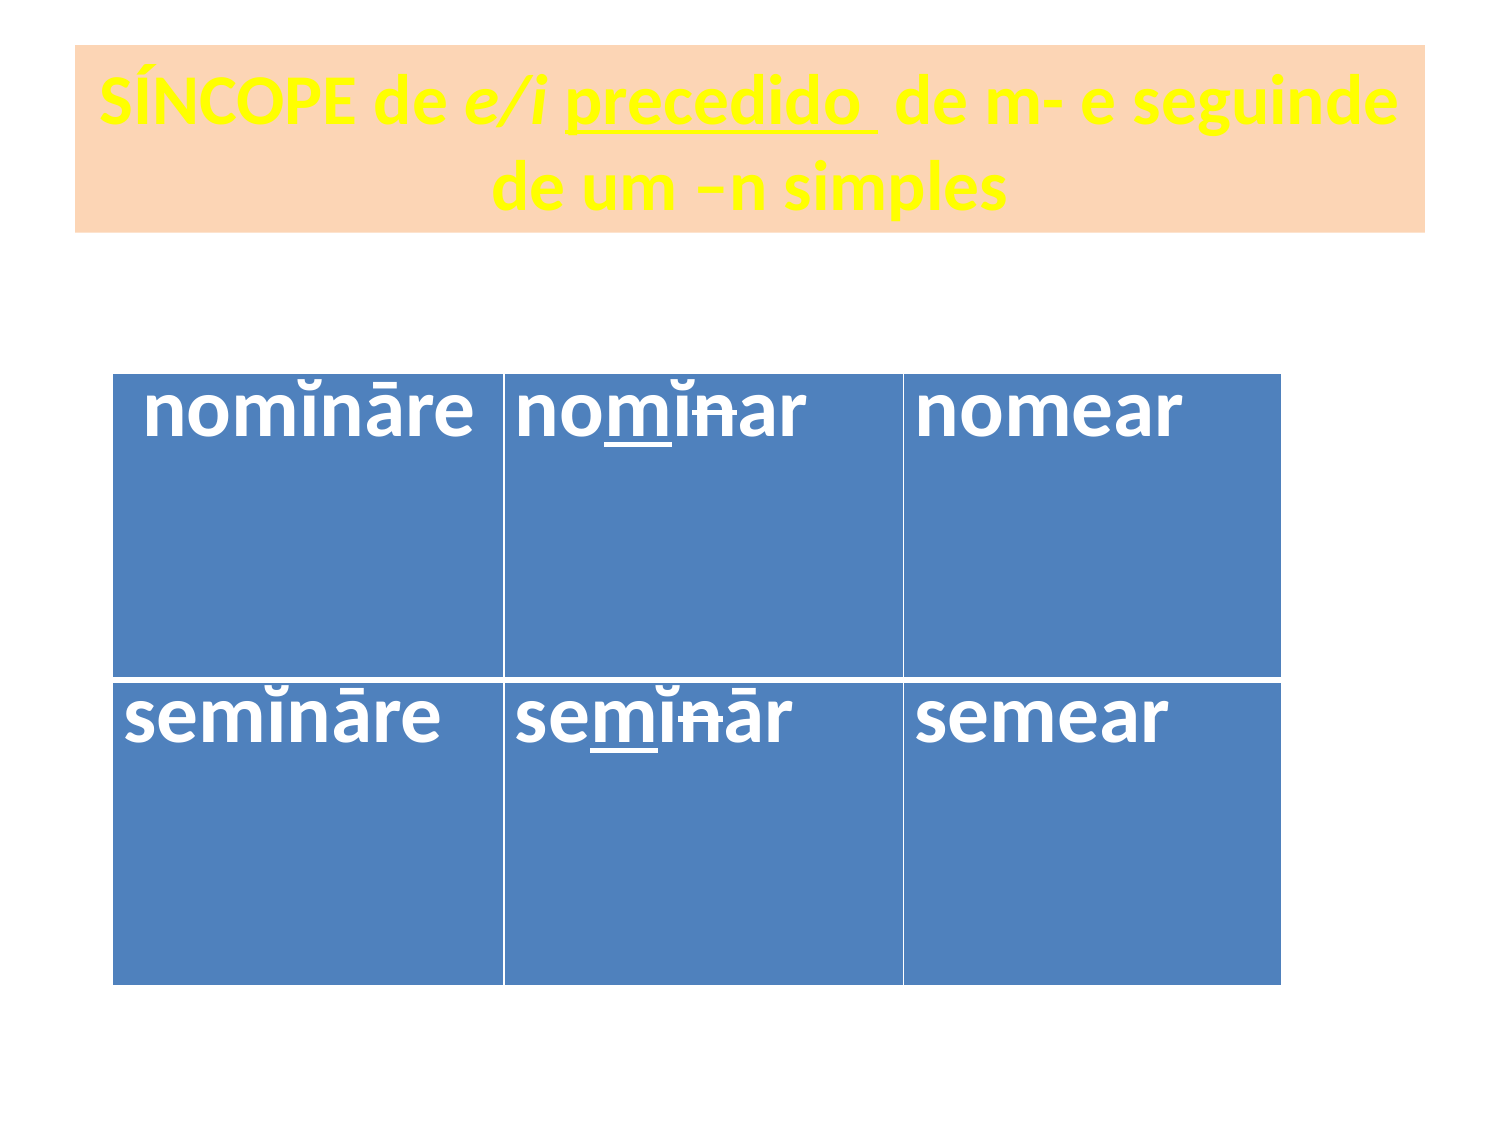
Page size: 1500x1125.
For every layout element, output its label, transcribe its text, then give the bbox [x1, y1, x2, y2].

table_header nomĭnar [505, 374, 903, 677]
table_header nomear [904, 374, 1281, 677]
table_header nomĭnāre [113, 374, 503, 677]
title SÍNCOPE de e/i precedido de m- e seguinde de um –n simples [75, 45, 1425, 233]
table_cell semear [904, 683, 1281, 985]
table_cell semĭnār [505, 683, 903, 985]
table_cell semĭnāre [113, 683, 503, 985]
